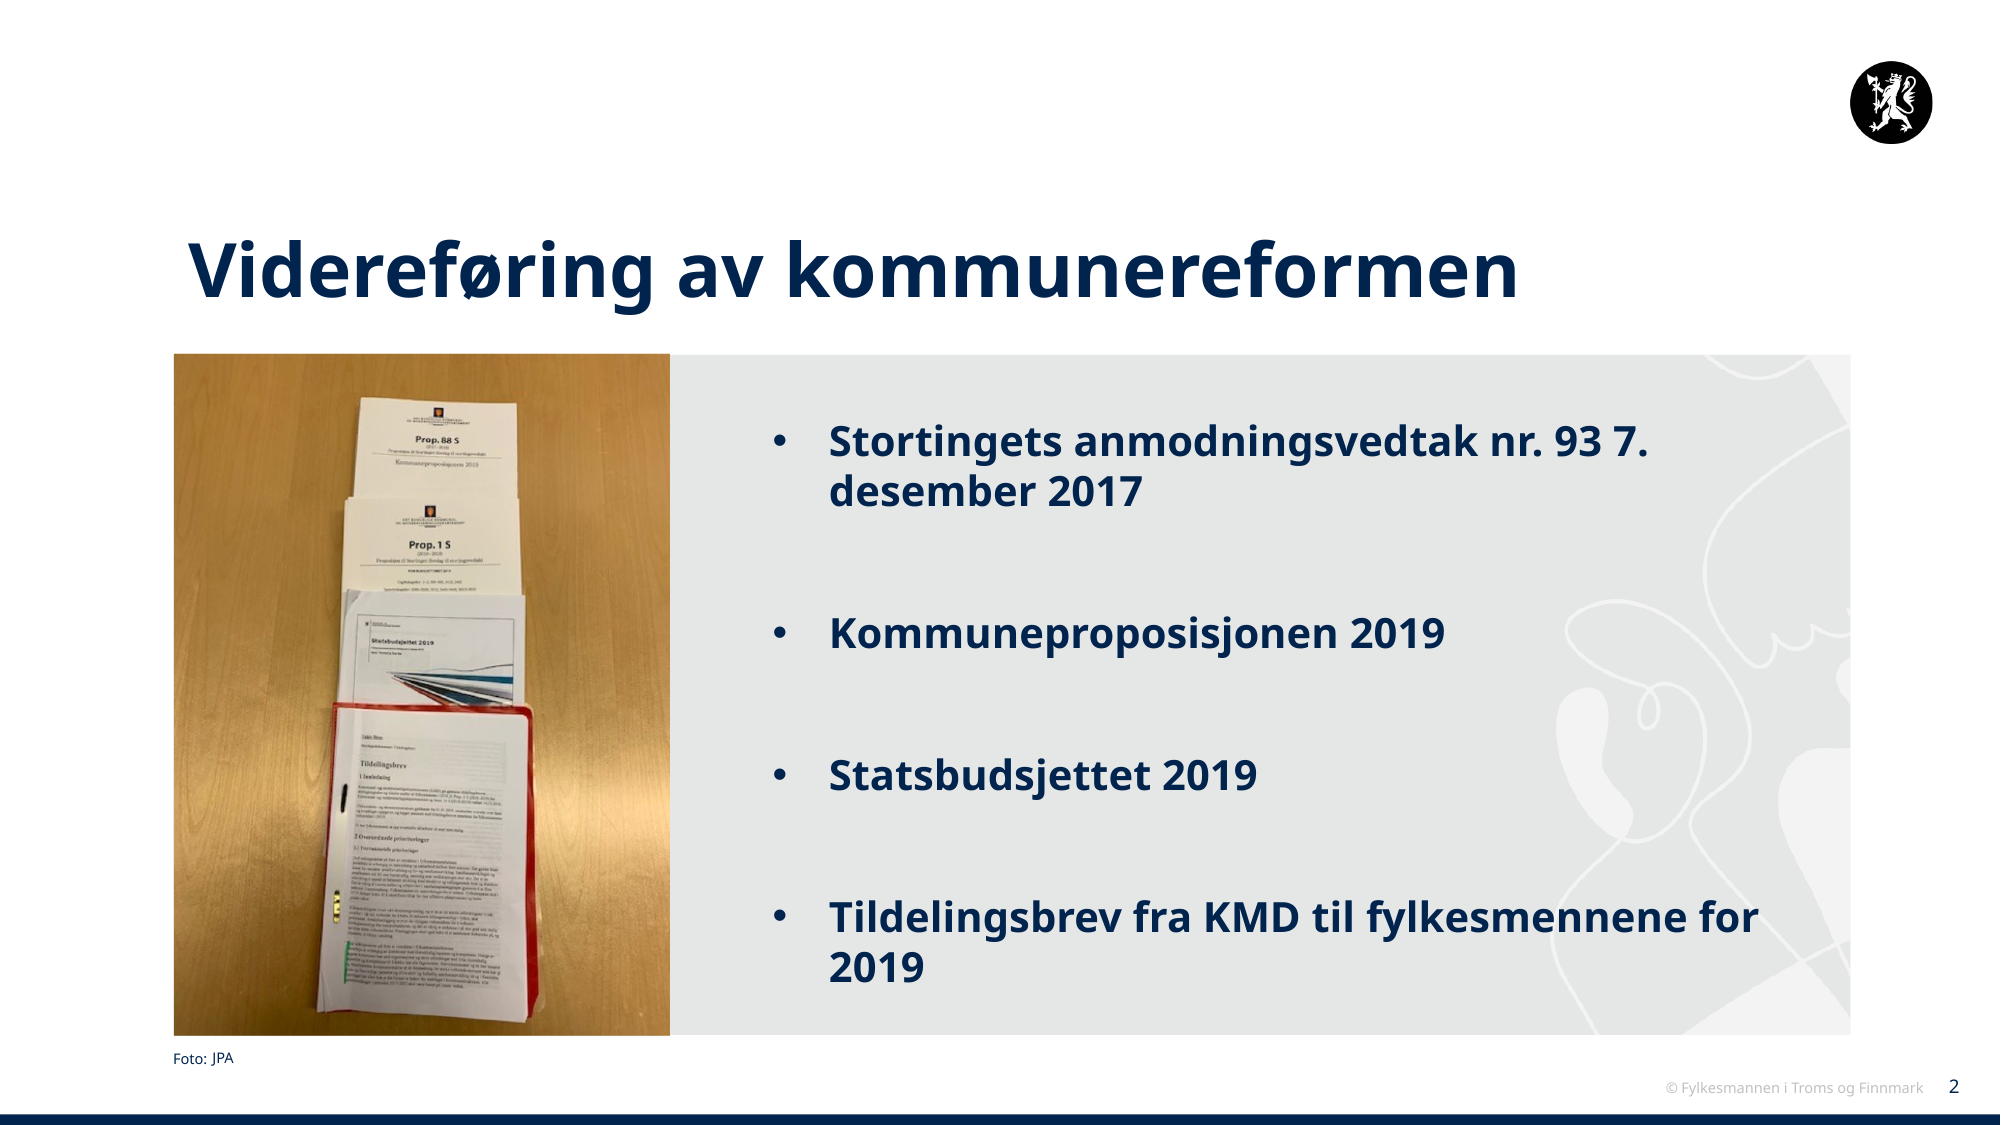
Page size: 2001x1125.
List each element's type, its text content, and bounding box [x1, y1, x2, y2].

list JPA [212, 1050, 848, 1076]
title Videreføring av kommunereformen [173, 143, 1827, 320]
picture [79, 354, 763, 1035]
picture [1850, 61, 1934, 144]
picture [1550, 355, 1851, 1035]
list Stortingets anmodningsvedtak nr. 93 7. desember 2017 Kommuneproposisjonen 2019 Statsbudsjettet 2019 Tildelingsbrev fra KMD til fylkesmennene for 2019 [757, 407, 1808, 997]
